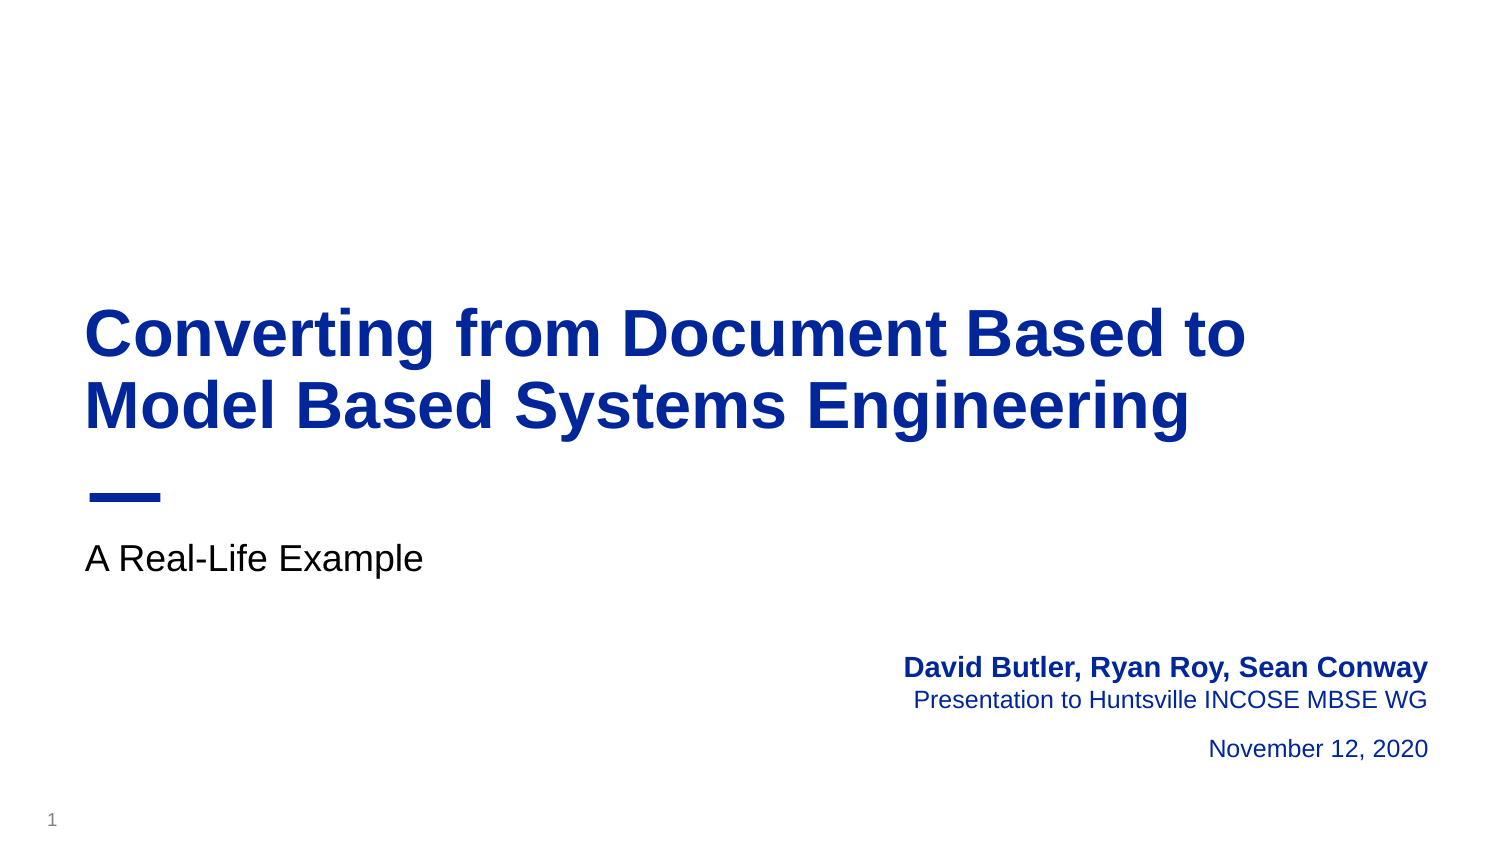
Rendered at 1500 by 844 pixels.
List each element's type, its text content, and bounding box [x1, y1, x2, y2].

title Converting from Document Based to Model Based Systems Engineering [70, 156, 1304, 451]
slide_number 1 [32, 796, 99, 842]
list November 12, 2020 [842, 731, 1444, 767]
list A Real-Life Example [70, 529, 1304, 610]
list Presentation to Huntsville INCOSE MBSE WG [842, 678, 1444, 726]
list David Butler, Ryan Roy, Sean Conway [842, 630, 1444, 678]
